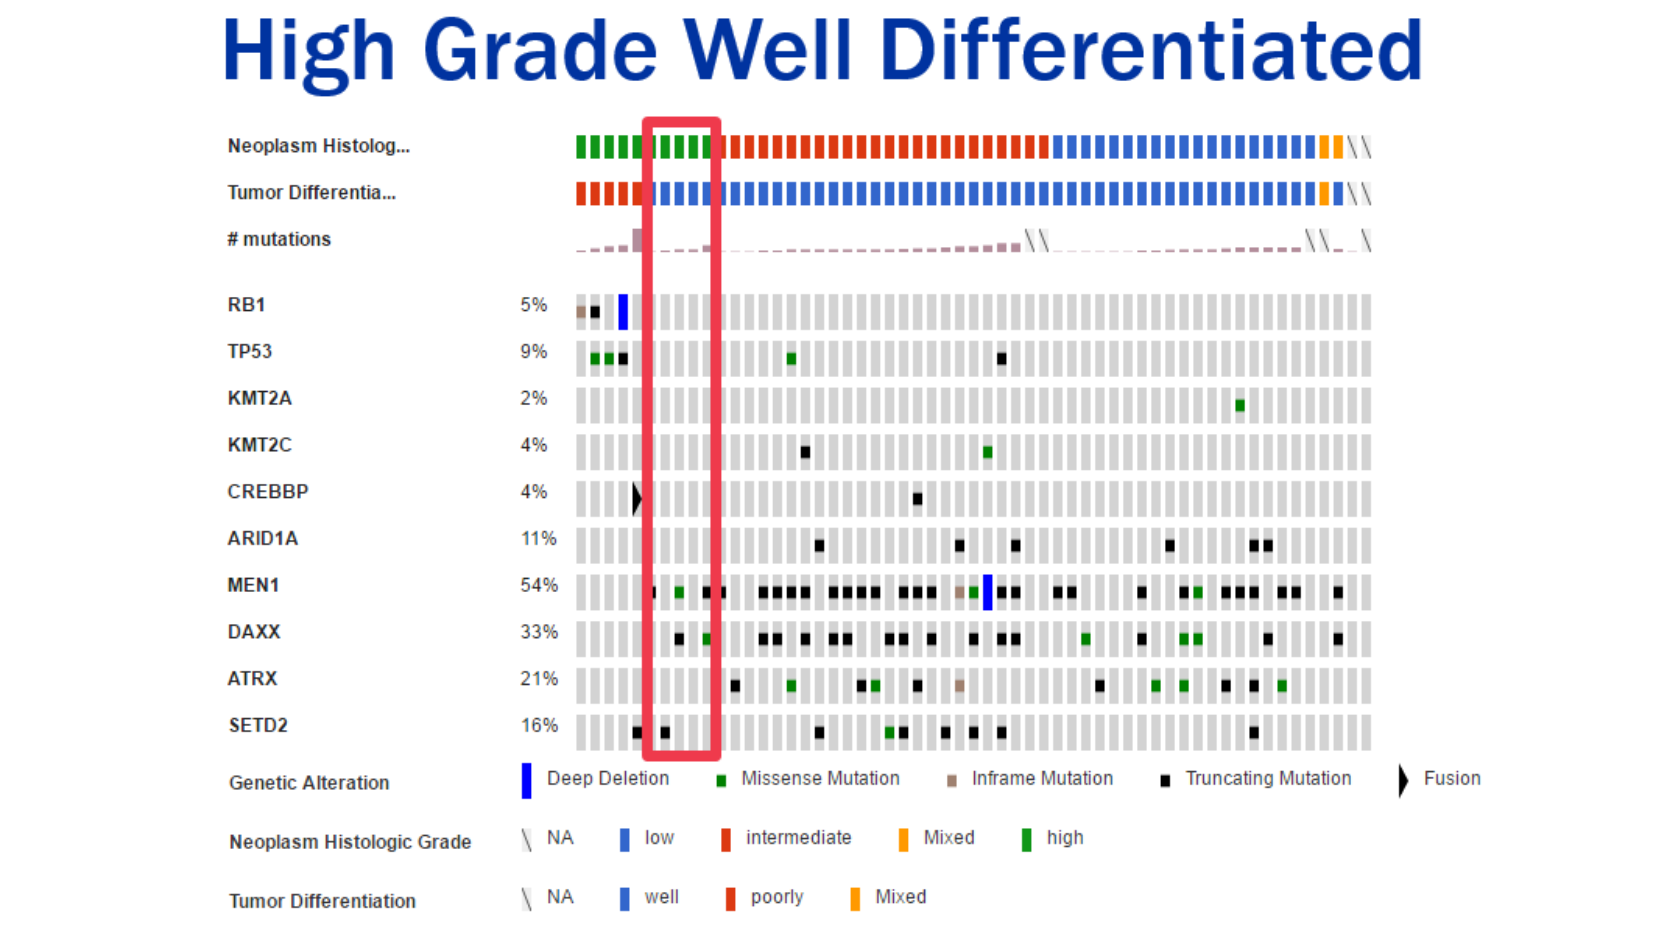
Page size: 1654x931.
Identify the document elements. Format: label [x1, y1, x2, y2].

picture [152, 0, 1499, 930]
